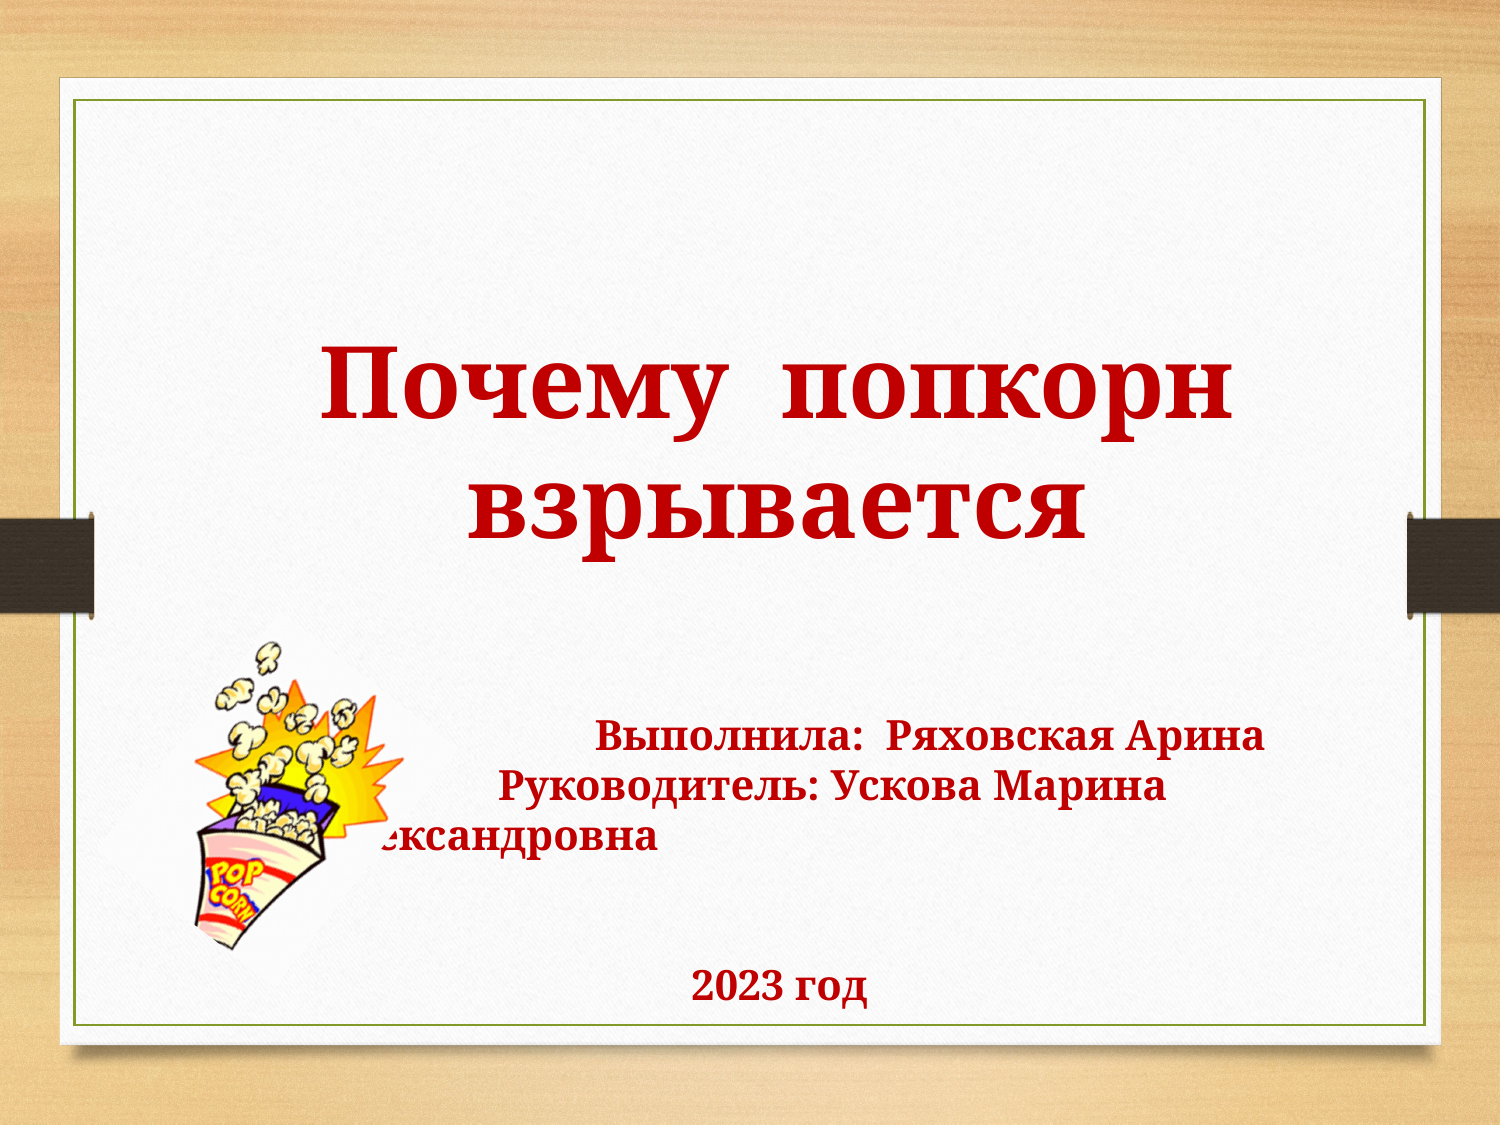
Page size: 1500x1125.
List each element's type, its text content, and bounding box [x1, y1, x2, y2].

picture [0, 0, 1500, 1125]
text_box Выполнила: Ряховская Арина Руководитель: Ускова Марина Александровна 2023 год [300, 651, 1380, 1062]
text_box Почему попкорн взрывается [143, 311, 1411, 567]
